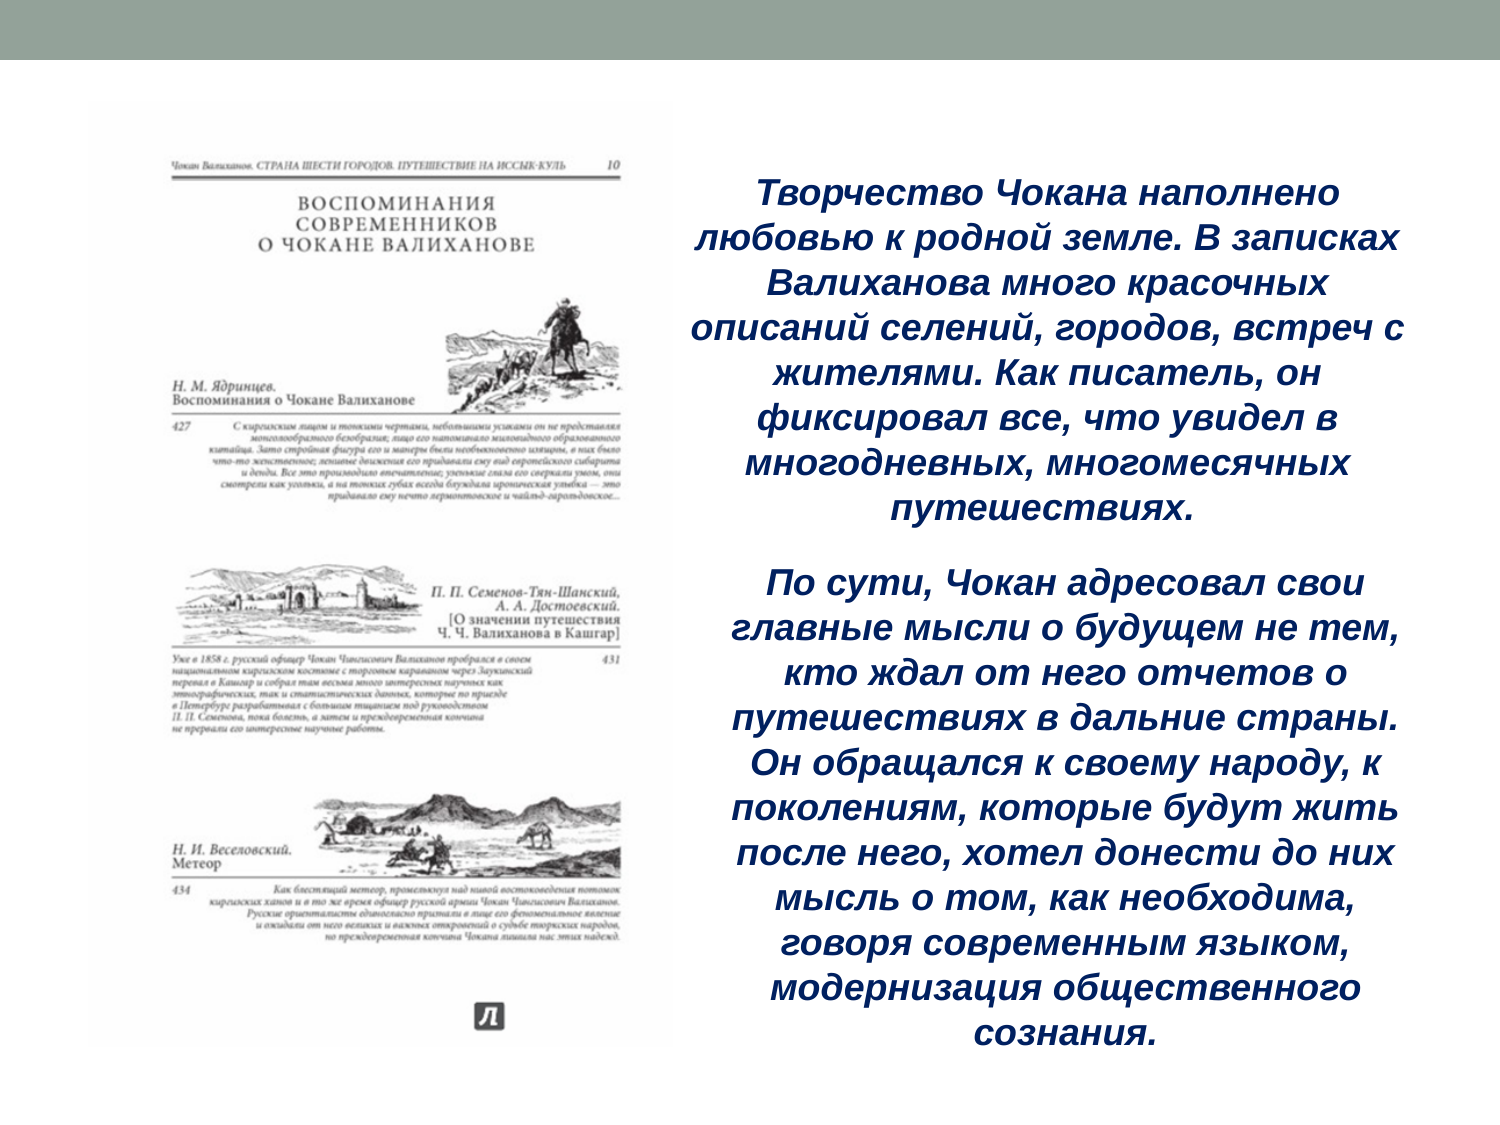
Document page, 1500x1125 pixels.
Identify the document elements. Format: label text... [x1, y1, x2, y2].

picture [88, 101, 674, 1047]
text_box Творчество Чокана наполнено любовью к родной земле. В записках Валиханова много красочных описаний селений, городов, встреч с жителями. Как писатель, он фиксировал все, что увидел в многодневных, многомесячных путешествиях. [681, 160, 1423, 536]
text_box По сути, Чокан адресовал свои главные мысли о будущем не тем, кто ждал от него отчетов о путешествиях в дальние страны. Он обращался к своему народу, к поколениям, которые будут жить после него, хотел донести до них мысль о том, как необходима, говоря современным языком, модернизация общественного сознания. [690, 550, 1441, 1061]
